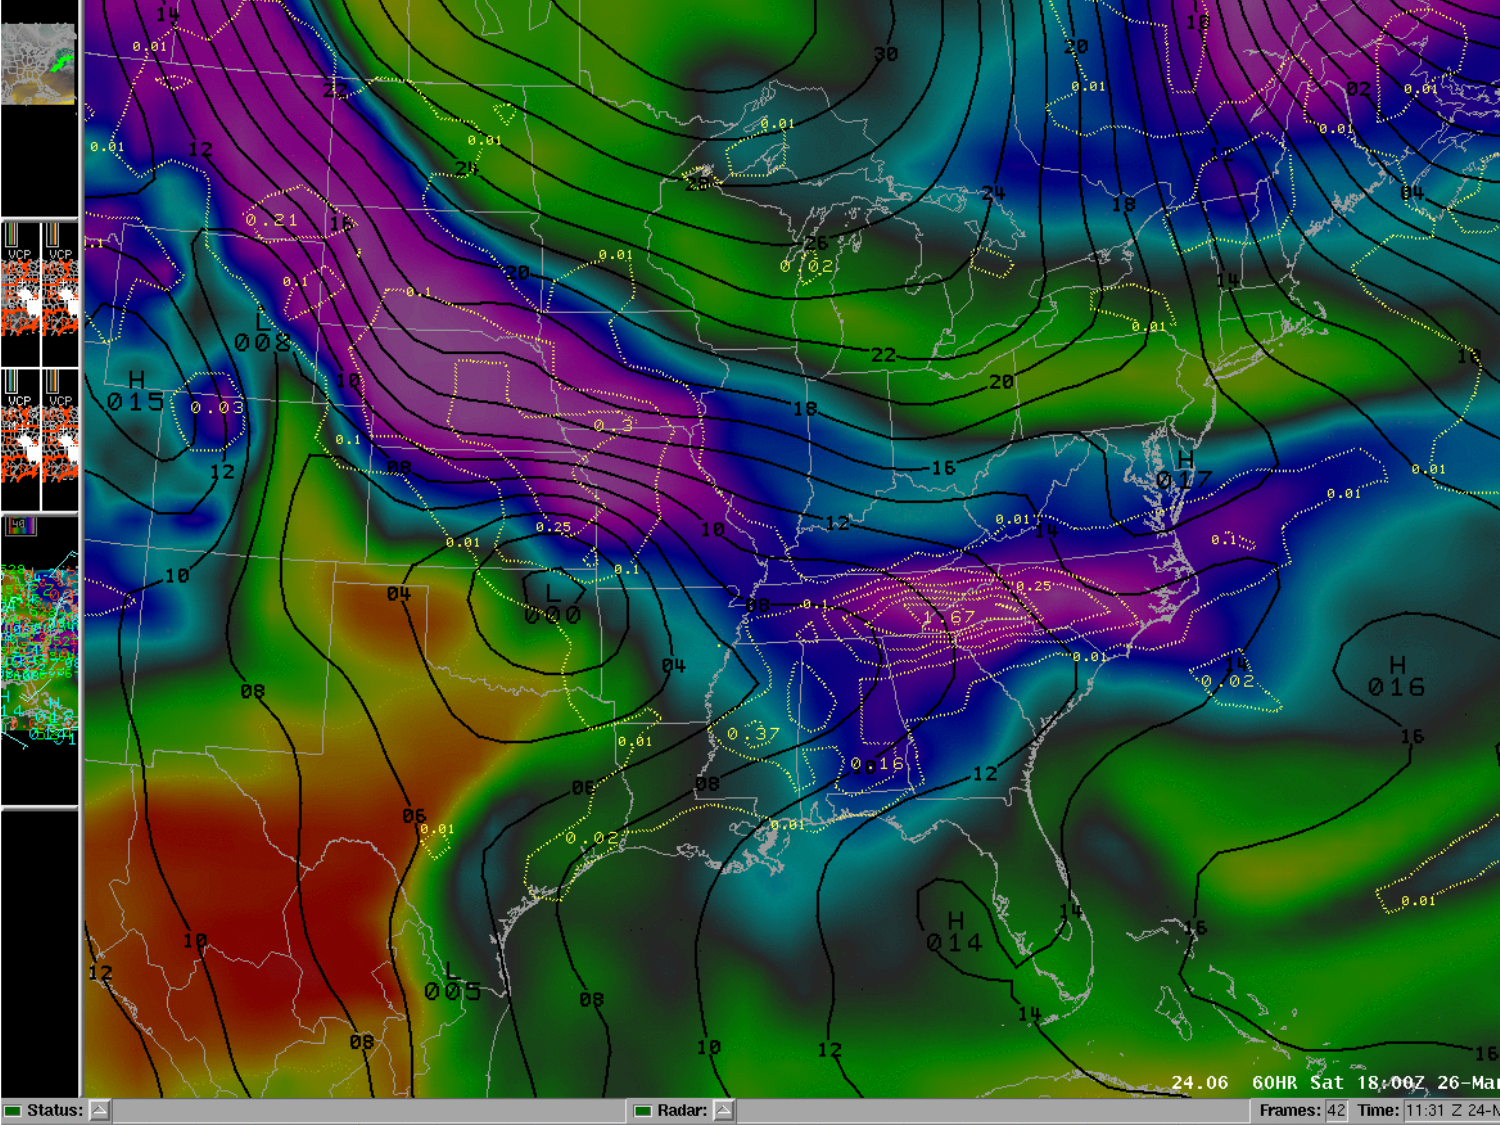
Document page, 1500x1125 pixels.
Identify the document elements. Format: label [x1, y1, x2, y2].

list [0, 0, 1500, 1125]
